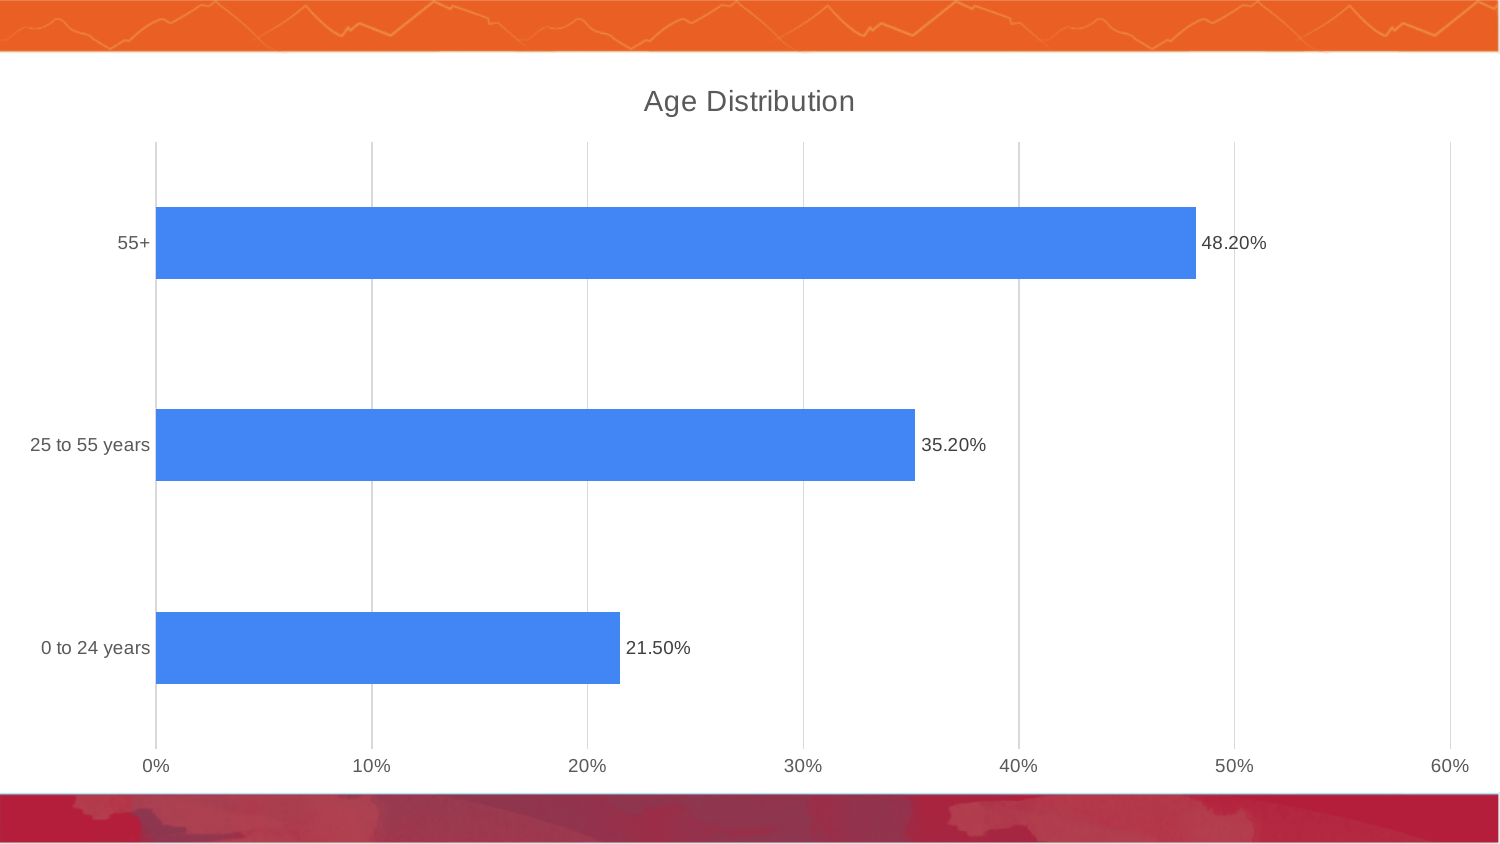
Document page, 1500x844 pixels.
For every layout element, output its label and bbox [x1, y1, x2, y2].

chart [0, 53, 1500, 793]
picture [0, 793, 1500, 844]
picture [0, 0, 1500, 53]
